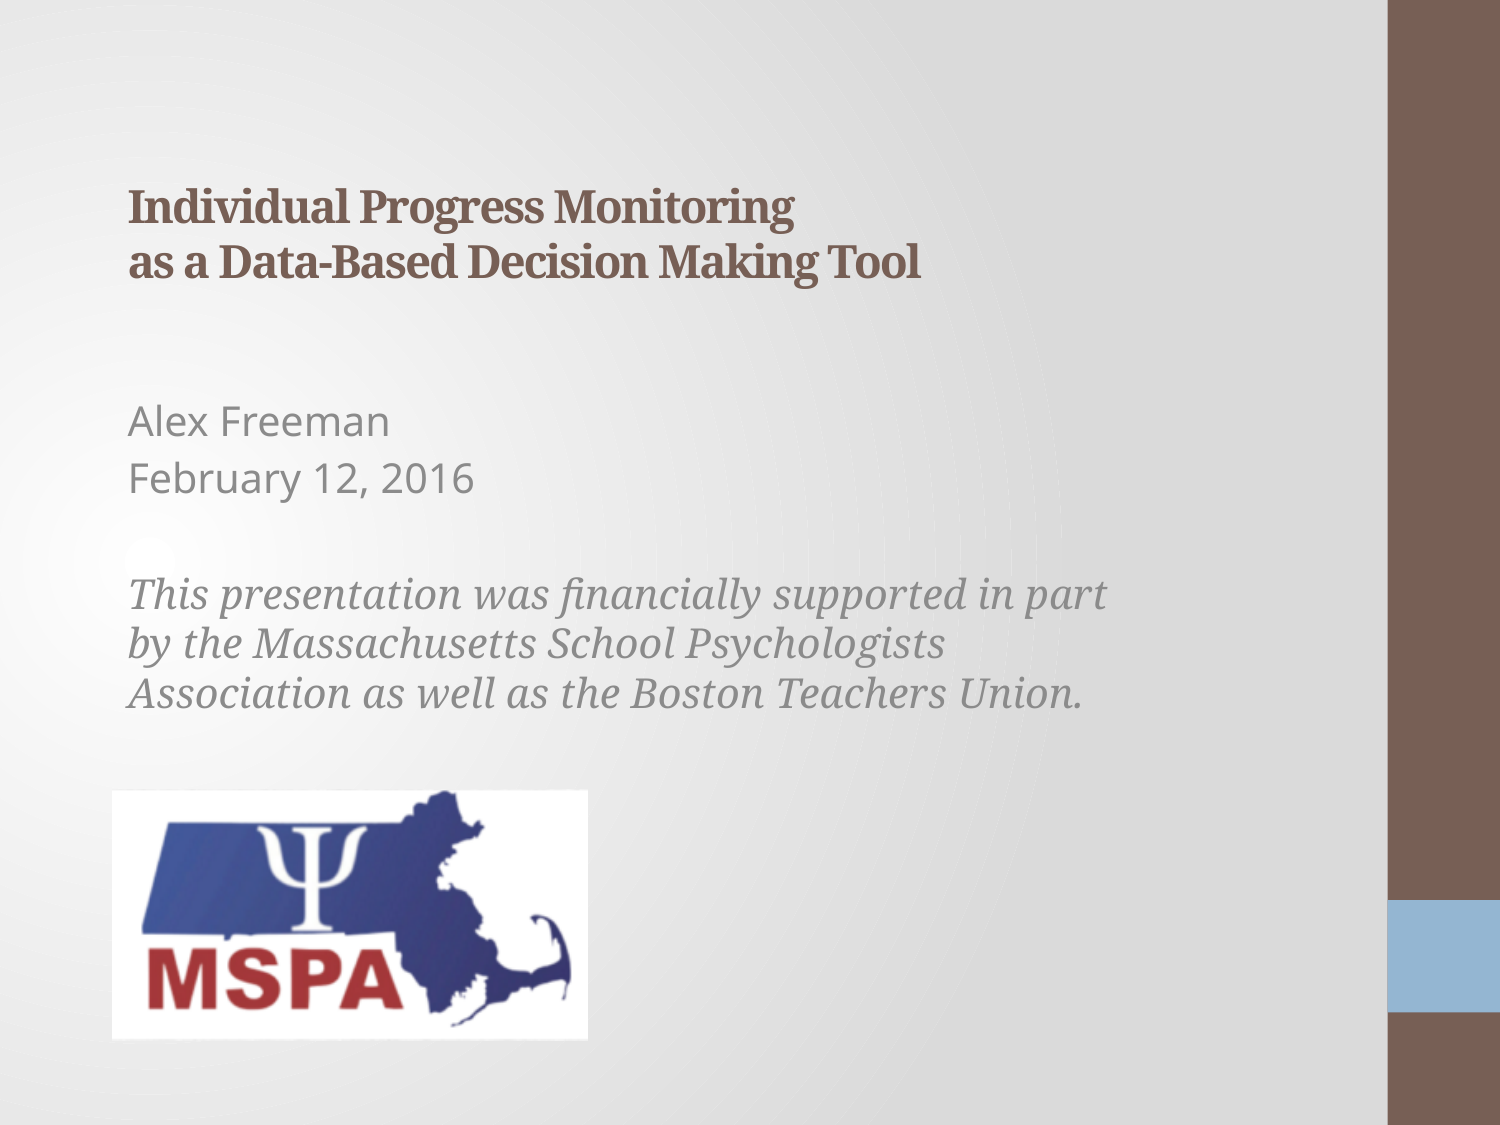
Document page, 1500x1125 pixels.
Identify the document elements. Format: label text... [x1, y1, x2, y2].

subtitle Alex Freeman February 12, 2016 This presentation was financially supported in part by the Massachusetts School Psychologists Association as well as the Boston Teachers Union. [112, 329, 1173, 728]
picture [111, 789, 589, 1042]
title Individual Progress Monitoring as a Data-Based Decision Making Tool [112, 96, 1350, 461]
